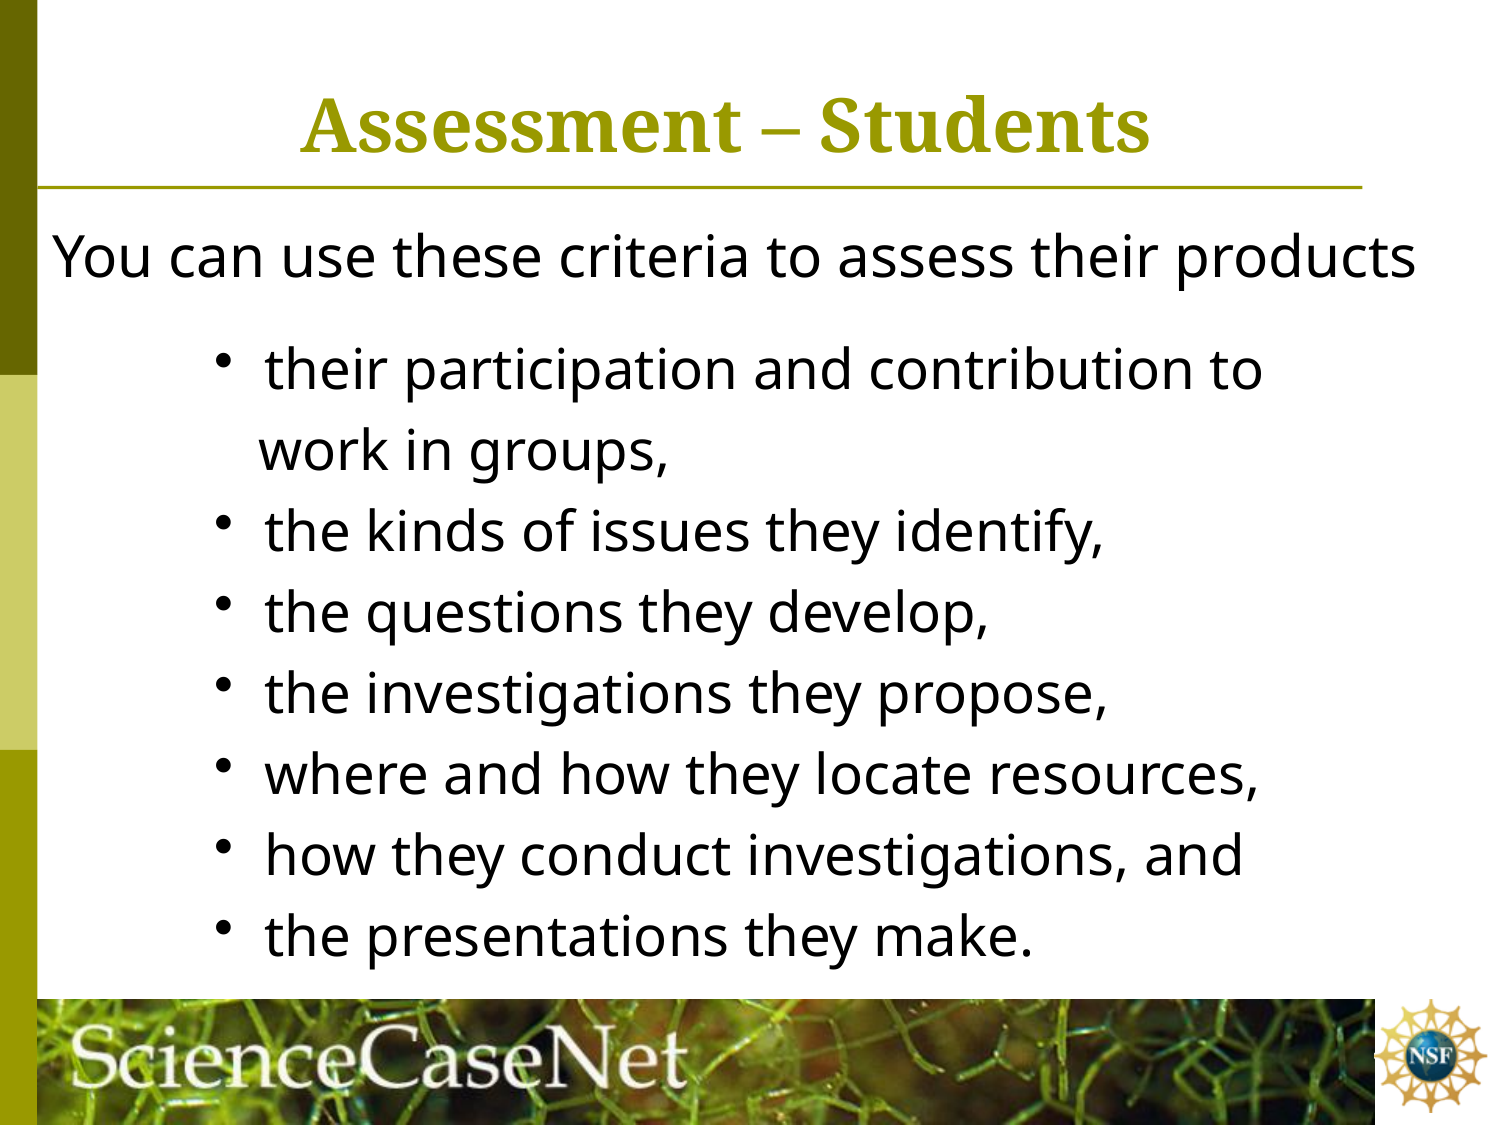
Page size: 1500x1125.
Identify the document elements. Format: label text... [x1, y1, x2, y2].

text_box their participation and contribution to work in groups, the kinds of issues they identify, the questions they develop, the investigations they propose, where and how they locate resources, how they conduct investigations, and the presentations they make. [199, 312, 1438, 975]
picture [37, 999, 1488, 1125]
title Assessment – Students [125, 99, 1329, 176]
list You can use these criteria to assess their products [37, 212, 1475, 300]
